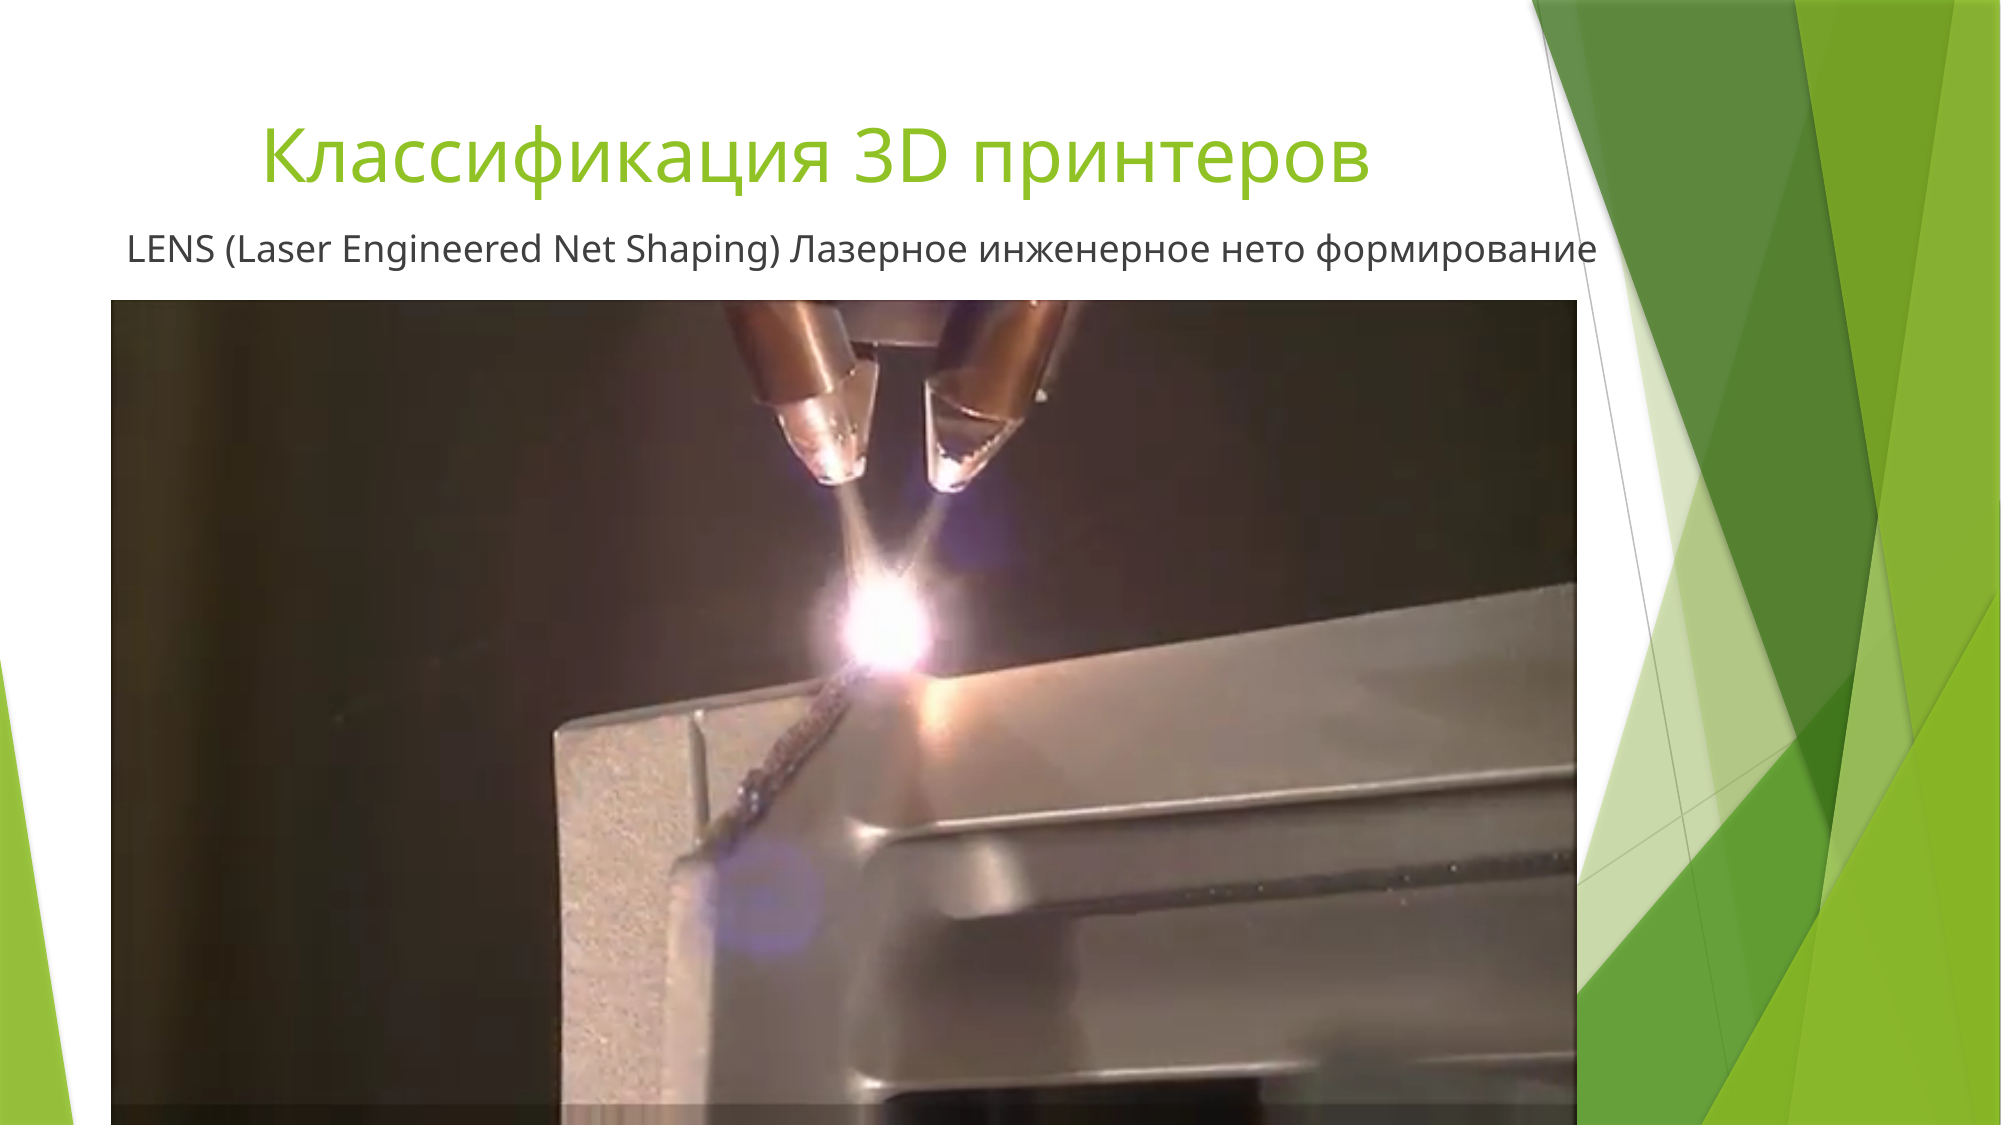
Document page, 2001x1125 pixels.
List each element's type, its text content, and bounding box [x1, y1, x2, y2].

title Классификация 3D принтеров [111, 99, 1522, 217]
picture [110, 300, 1577, 1125]
list LENS (Laser Engineered Net Shaping) Лазерное инженерное нето формирование [111, 217, 1644, 855]
